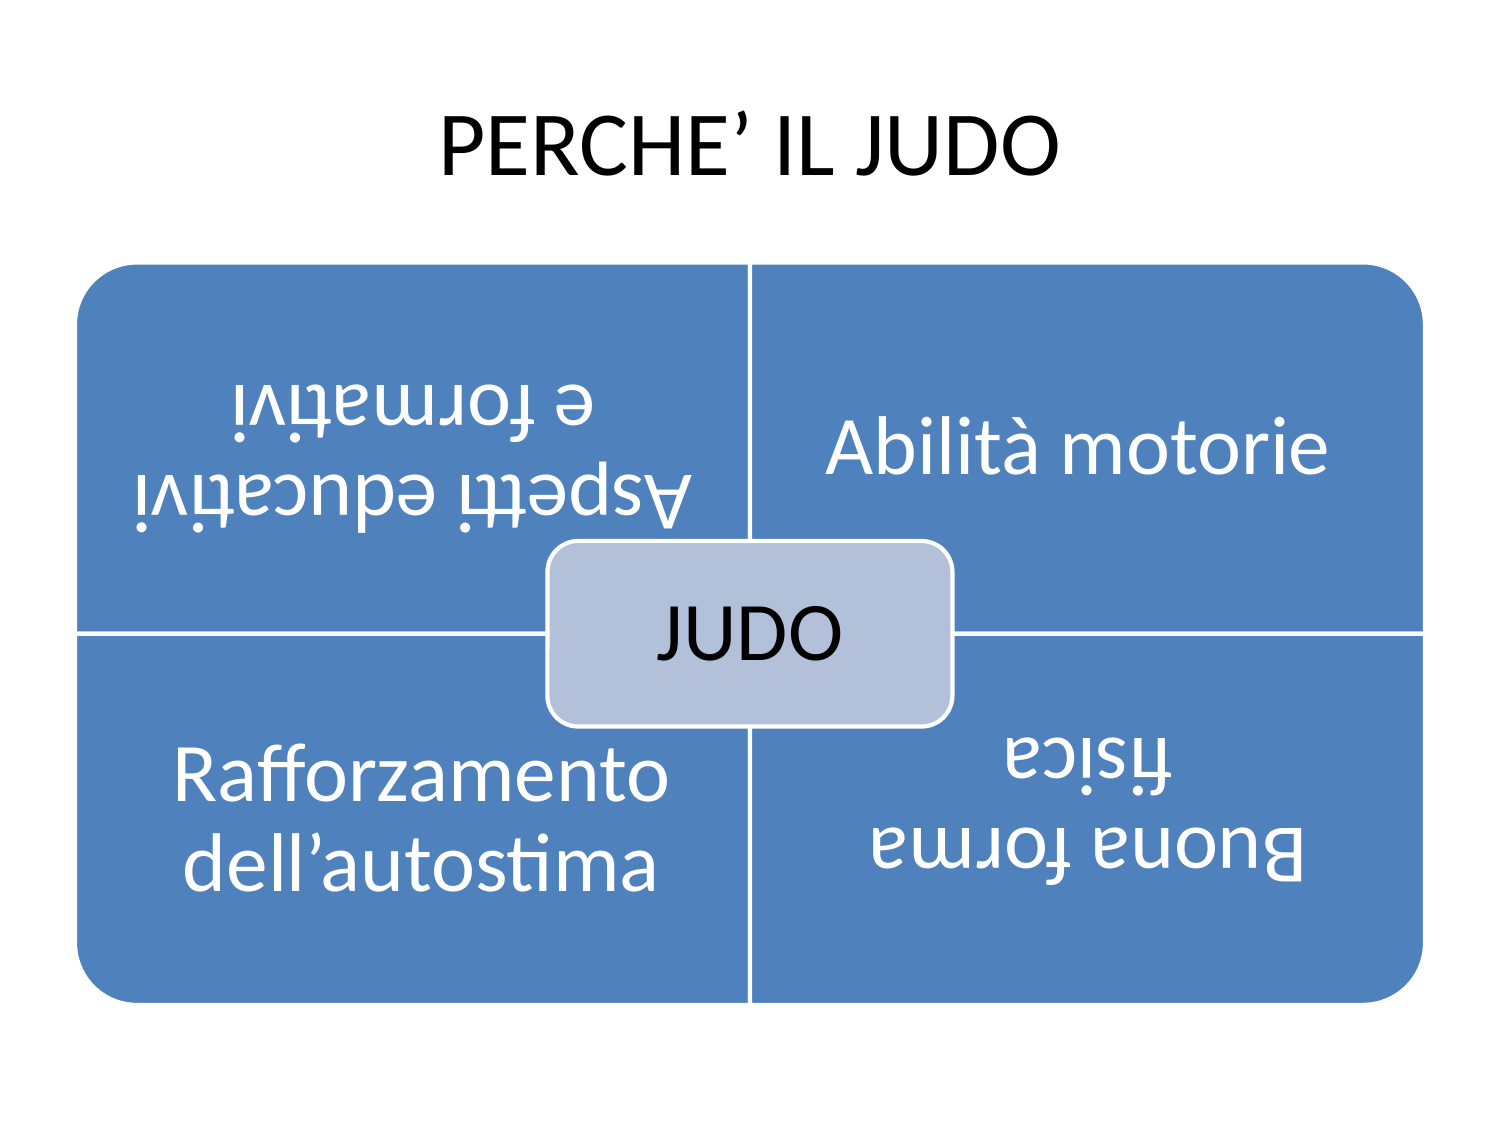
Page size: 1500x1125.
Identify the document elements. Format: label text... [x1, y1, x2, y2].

title PERCHE’ IL JUDO [75, 45, 1425, 233]
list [74, 262, 1426, 1006]
